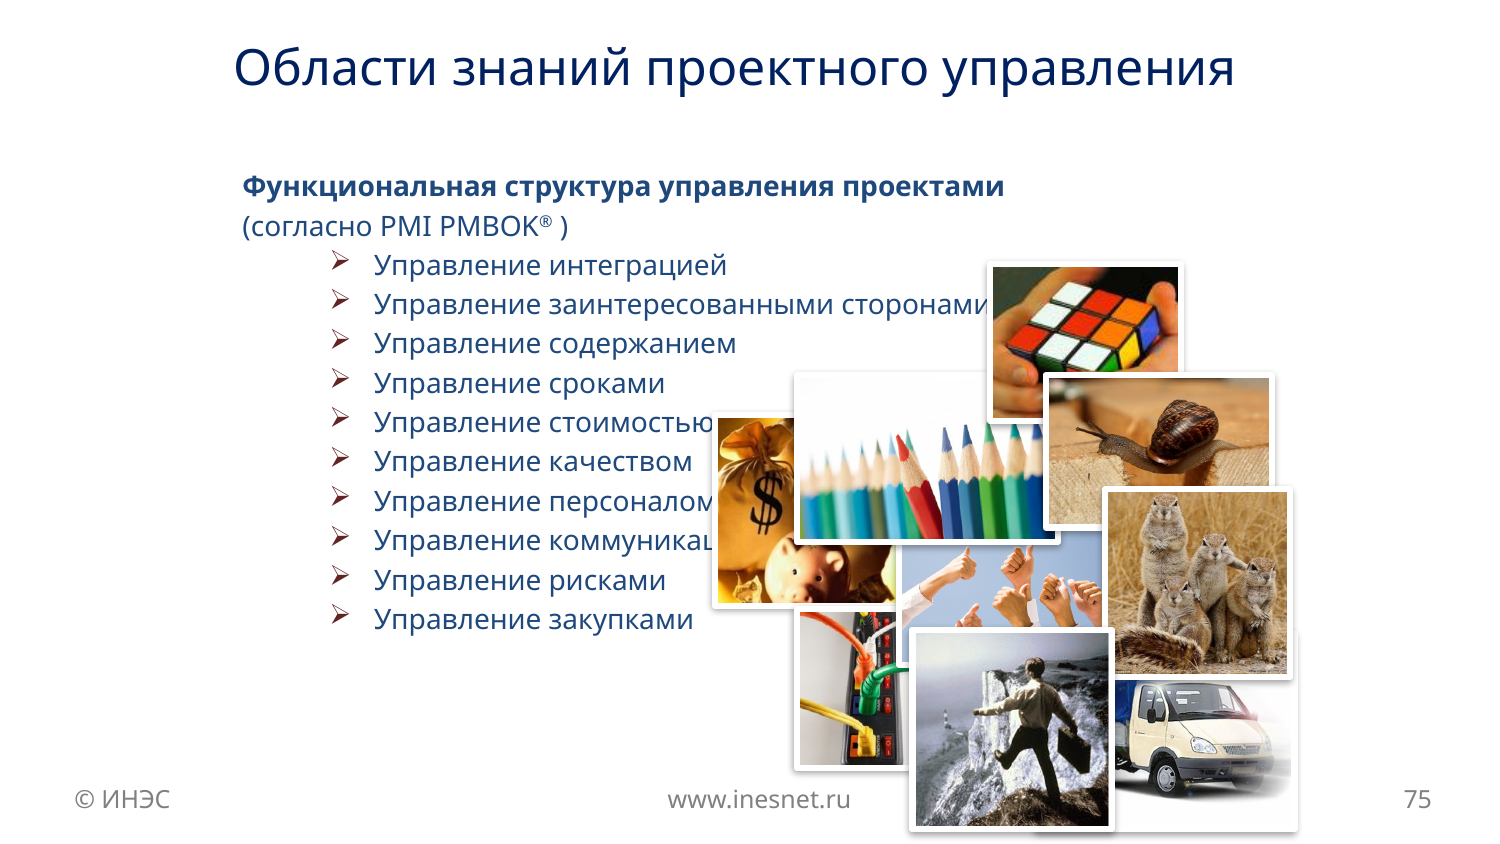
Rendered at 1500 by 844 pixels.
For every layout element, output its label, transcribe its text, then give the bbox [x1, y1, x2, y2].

list Функциональная структура управления проектами (согласно PMI PMBOK® ) Управление интеграцией Управление заинтересованными сторонами Управление содержанием Управление сроками Управление стоимостью Управление качеством Управление персоналом Управление коммуникациями Управление рисками Управление закупками [227, 161, 1105, 827]
title Области знаний проектного управления [218, 35, 1288, 97]
picture [717, 267, 1292, 827]
